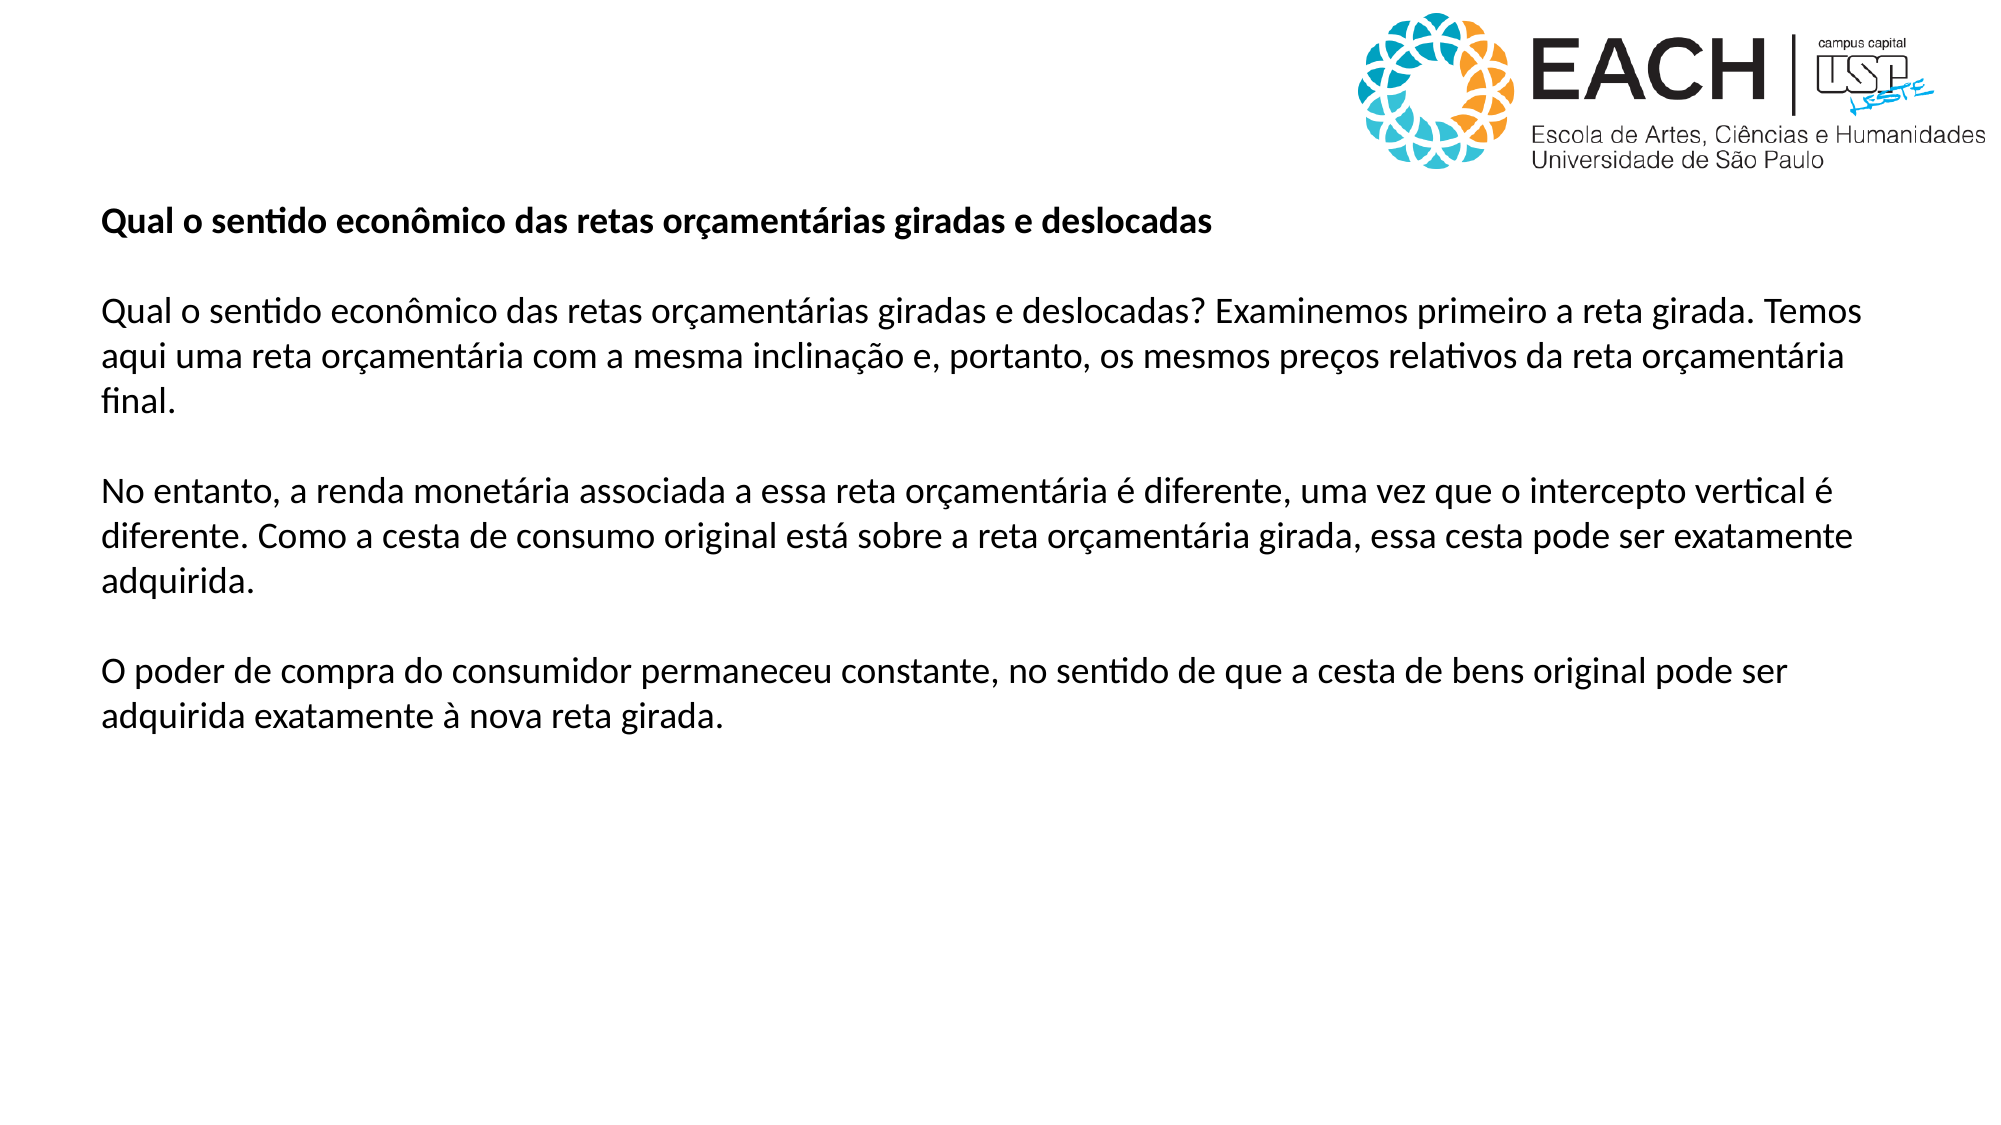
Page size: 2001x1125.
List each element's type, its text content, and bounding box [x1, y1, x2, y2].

picture [1358, 12, 1986, 170]
text_box Qual o sentido econômico das retas orçamentárias giradas e deslocadas Qual o sentido econômico das retas orçamentárias giradas e deslocadas? Examinemos primeiro a reta girada. Temos aqui uma reta orçamentária com a mesma inclinação e, portanto, os mesmos preços relativos da reta orçamentária final. No entanto, a renda monetária associada a essa reta orçamentária é diferente, uma vez que o intercepto vertical é diferente. Como a cesta de consumo original está sobre a reta orçamentária girada, essa cesta pode ser exatamente adquirida. O poder de compra do consumidor permaneceu constante, no sentido de que a cesta de bens original pode ser adquirida exatamente à nova reta girada. [86, 188, 1889, 834]
